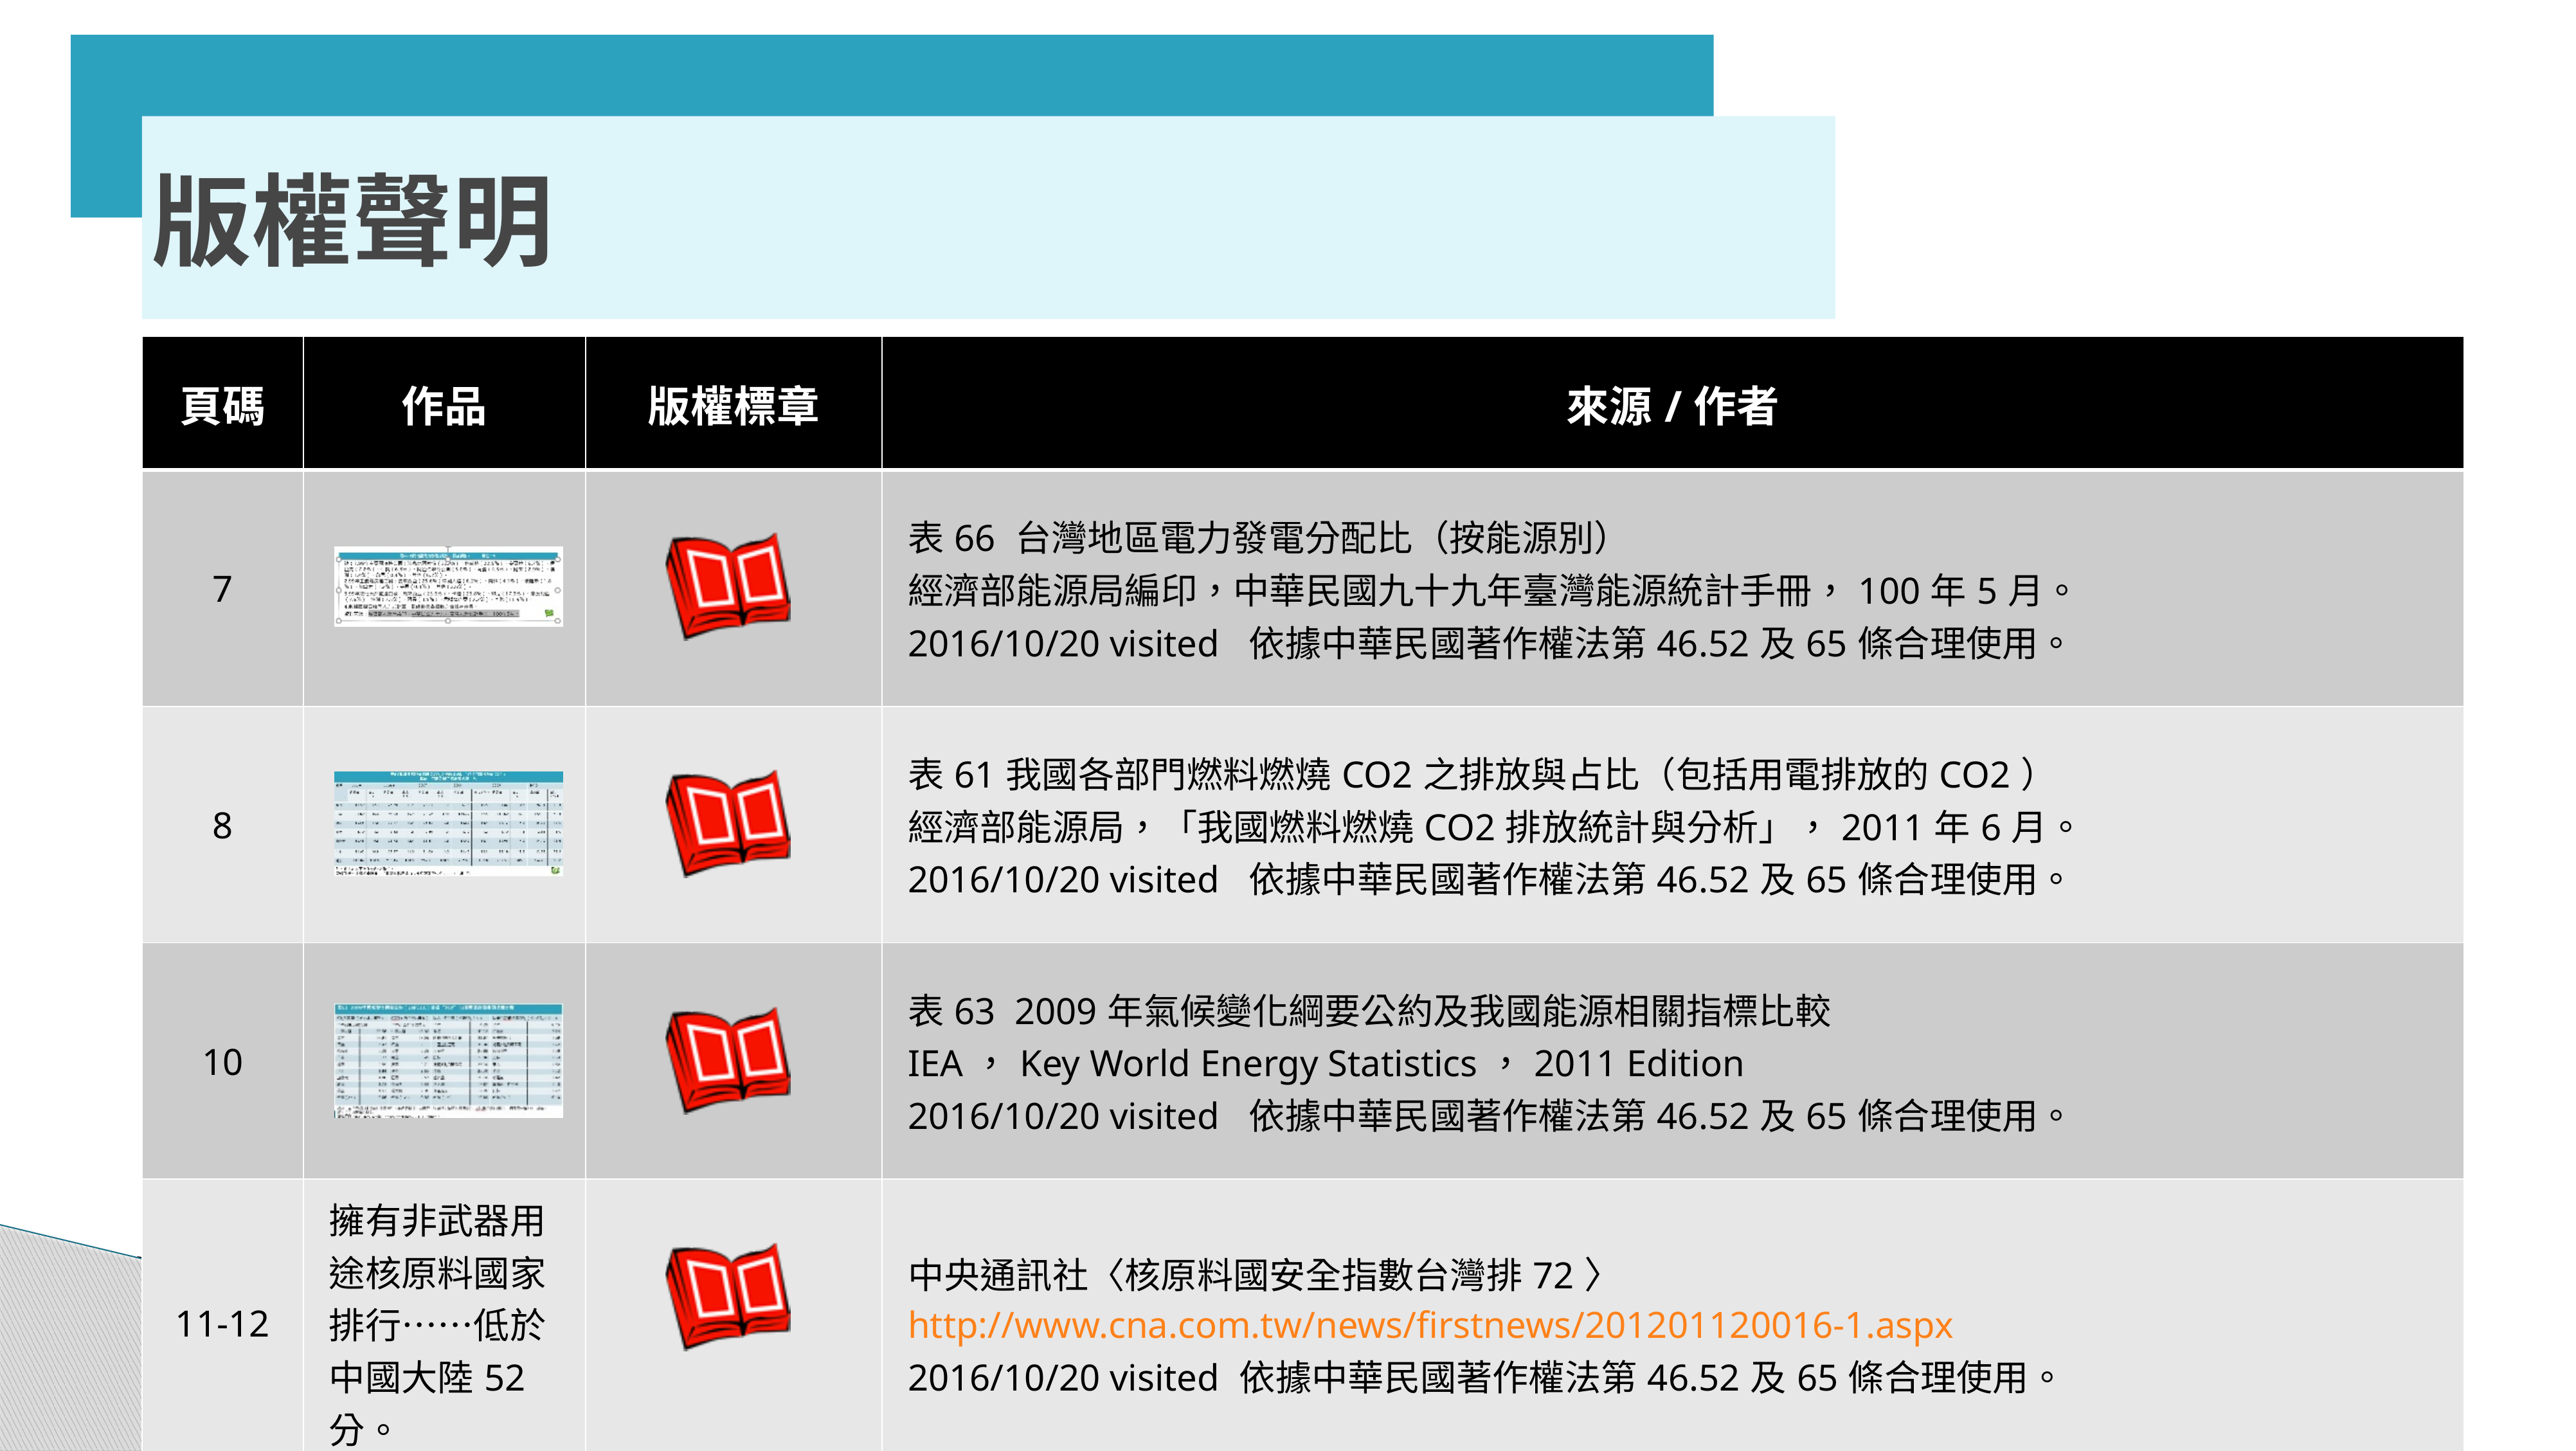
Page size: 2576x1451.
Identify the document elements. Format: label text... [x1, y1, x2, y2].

table_header 來源/作者 [883, 337, 2463, 468]
table_cell 7 [143, 472, 303, 706]
table_cell [586, 472, 881, 706]
table_cell 11-12 [143, 1180, 303, 1451]
table_cell [304, 943, 585, 1178]
picture [334, 546, 563, 627]
table_header 版權標章 [586, 337, 881, 468]
picture [665, 770, 791, 878]
table_header 頁碼 [143, 337, 303, 468]
title 版權聲明 [141, 116, 1835, 320]
table_cell 10 [143, 943, 303, 1178]
table_cell [586, 707, 881, 942]
table_cell 表63 2009年氣候變化綱要公約及我國能源相關指標比較 IEA，Key World Energy Statistics，2011 Edition 2016/10/20 visited 依據中華民國著作權法第46.52及65條合理使用。 [883, 943, 2463, 1178]
picture [334, 1003, 563, 1119]
table_header 作品 [304, 337, 585, 468]
picture [665, 532, 791, 641]
table_cell 擁有非武器用途核原料國家排行……低於中國大陸52分。 [304, 1180, 585, 1451]
table_cell 表61我國各部門燃料燃燒CO2之排放與占比（包括用電排放的CO2） 經濟部能源局，「我國燃料燃燒CO2排放統計與分析」，2011年6月。 2016/10/20 visited 依據中華民國著作權法第46.52及65條合理使用。 [883, 707, 2463, 942]
table_cell 8 [143, 707, 303, 942]
table_cell [304, 472, 585, 706]
table_cell [304, 707, 585, 942]
picture [334, 771, 563, 876]
table_cell 表66 台灣地區電力發電分配比（按能源別） 經濟部能源局編印，中華民國九十九年臺灣能源統計手冊，100年5月。 2016/10/20 visited 依據中華民國著作權法第46.52及65條合理使用。 [883, 472, 2463, 706]
table_cell 中央通訊社〈核原料國安全指數台灣排72〉 http://www.cna.com.tw/news/firstnews/201201120016-1.aspx 2016/10/20 visited 依據中華民國著作權法第46.52及65條合理使用。 [883, 1180, 2463, 1451]
picture [665, 1243, 791, 1351]
table_cell [586, 943, 881, 1178]
table_cell [586, 1180, 881, 1451]
picture [665, 1006, 791, 1115]
